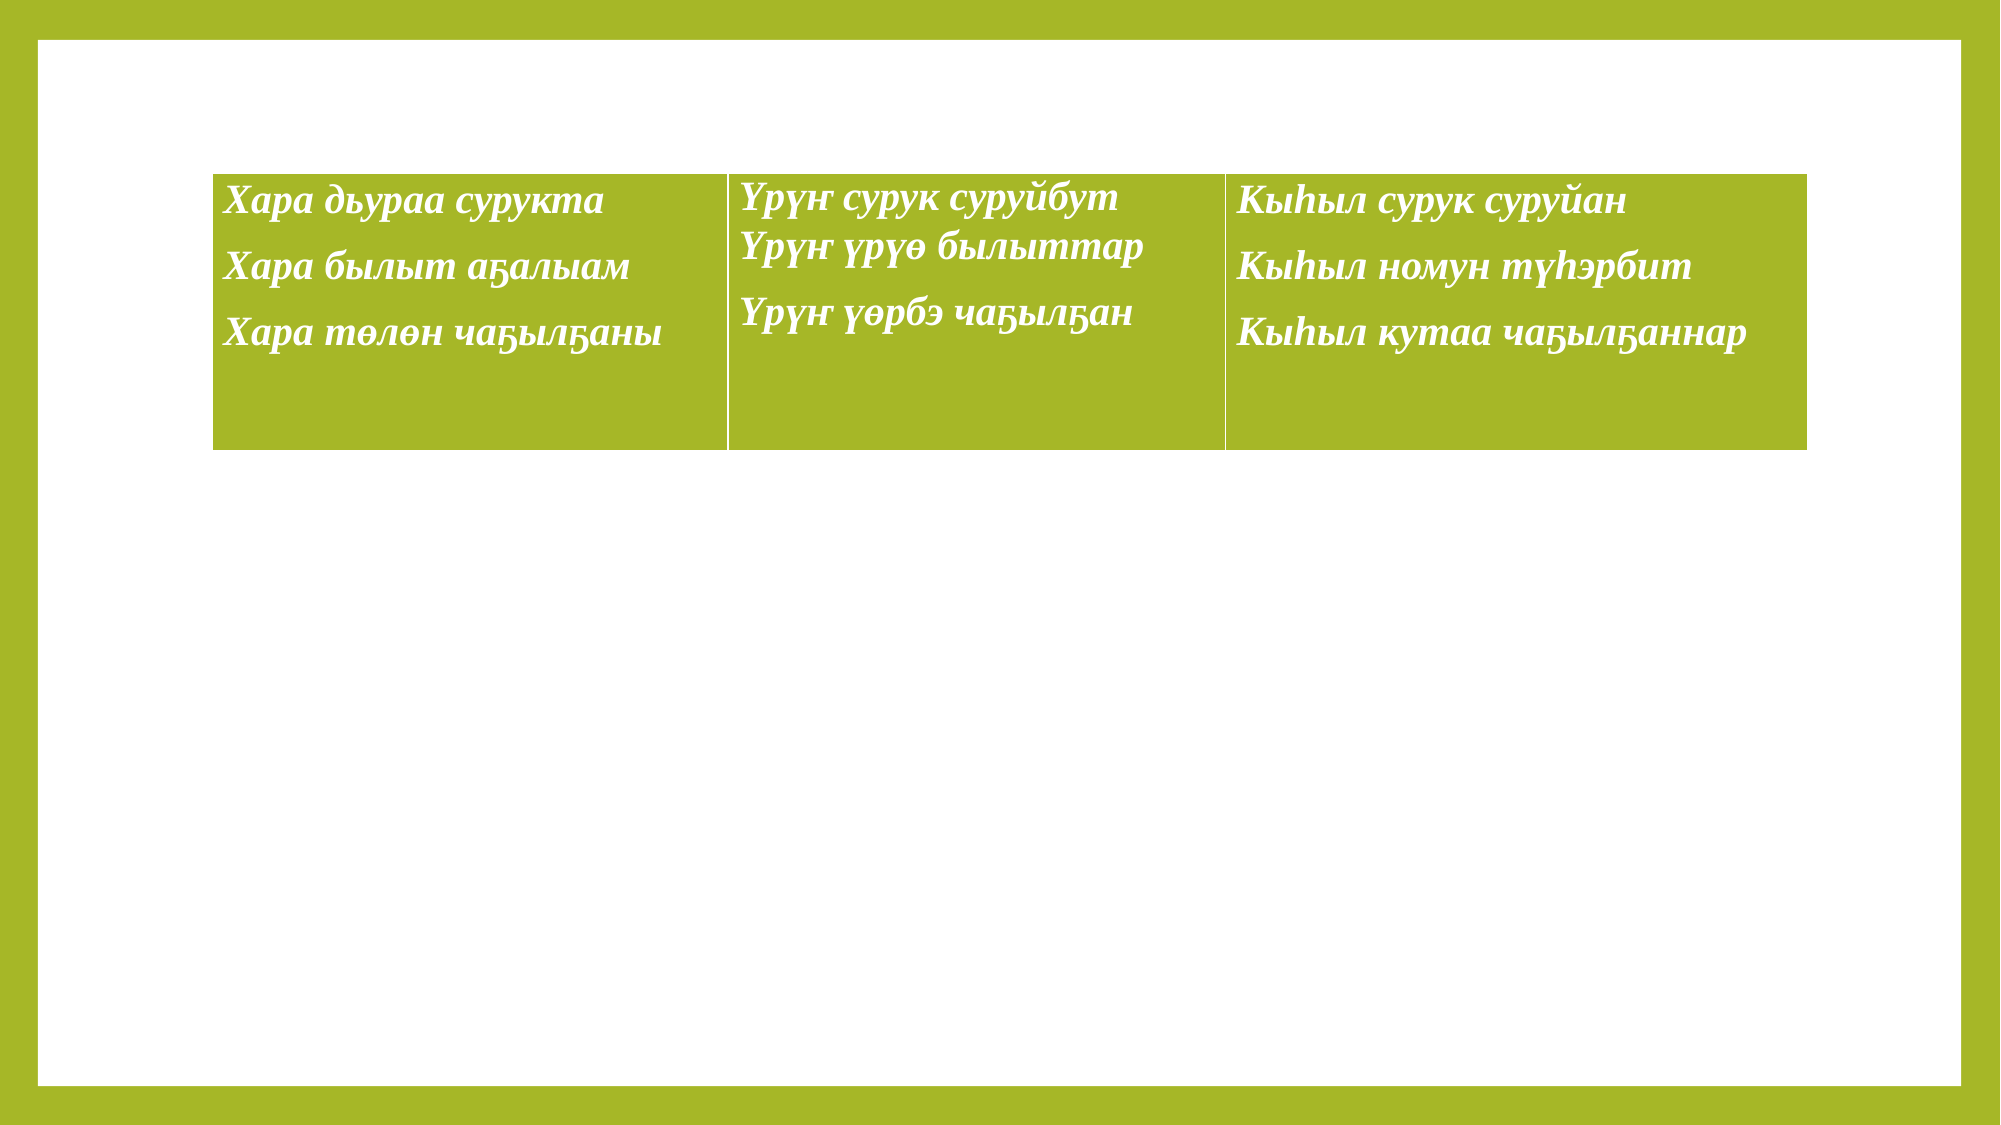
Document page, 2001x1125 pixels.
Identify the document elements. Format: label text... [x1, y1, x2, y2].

table_header Хара дьураа сурукта Хара былыт аҕалыам Хара төлөн чаҕылҕаны [213, 174, 727, 450]
table_header Кыһыл сурук суруйан Кыһыл номун түһэрбит Кыһыл кутаа чаҕылҕаннар [1226, 174, 1807, 450]
table_header Үрүҥ сурук суруйбут Үрүҥ үрүө былыттар Үрүҥ үөрбэ чаҕылҕан [729, 174, 1225, 450]
